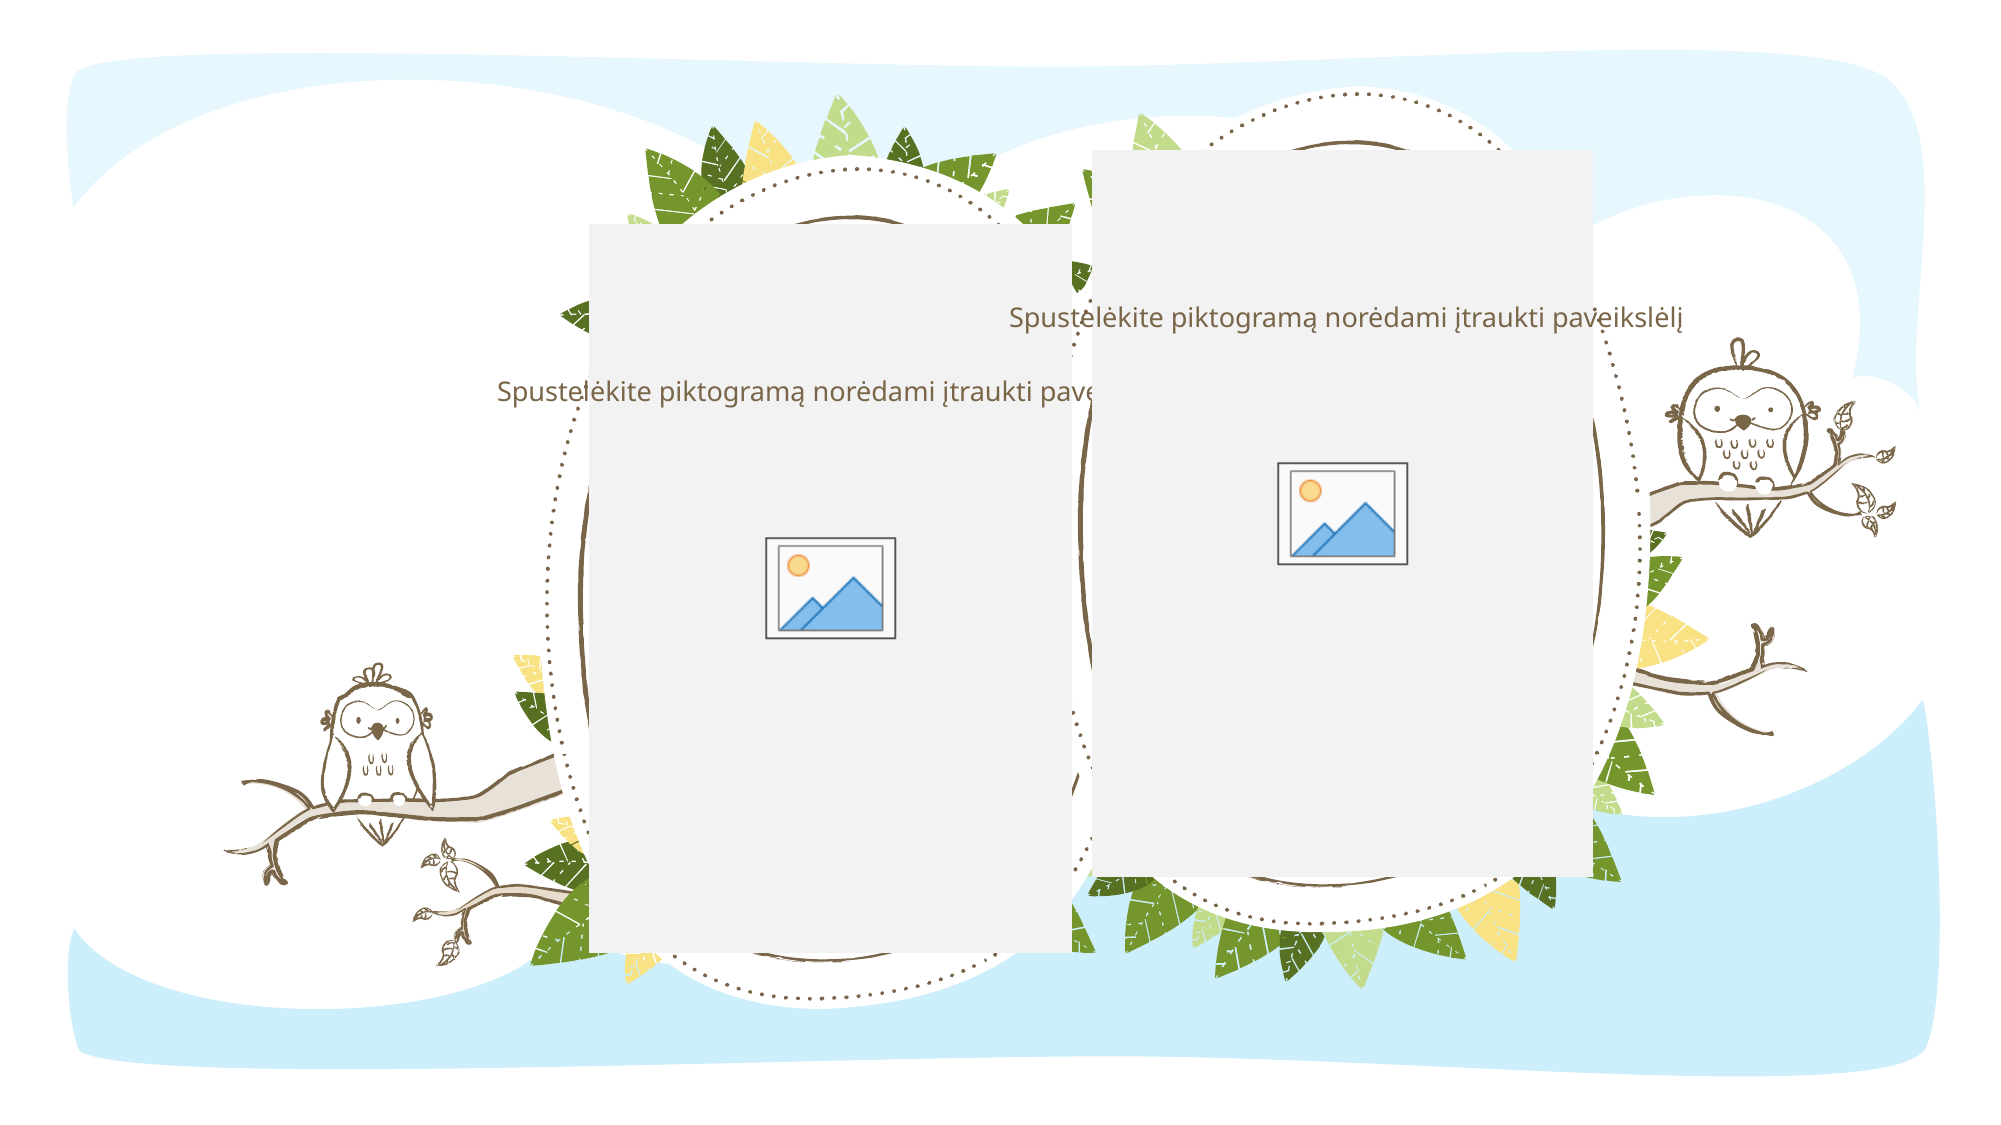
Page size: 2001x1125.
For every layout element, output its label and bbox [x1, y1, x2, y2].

picture [1091, 149, 1594, 878]
picture [589, 223, 1072, 954]
